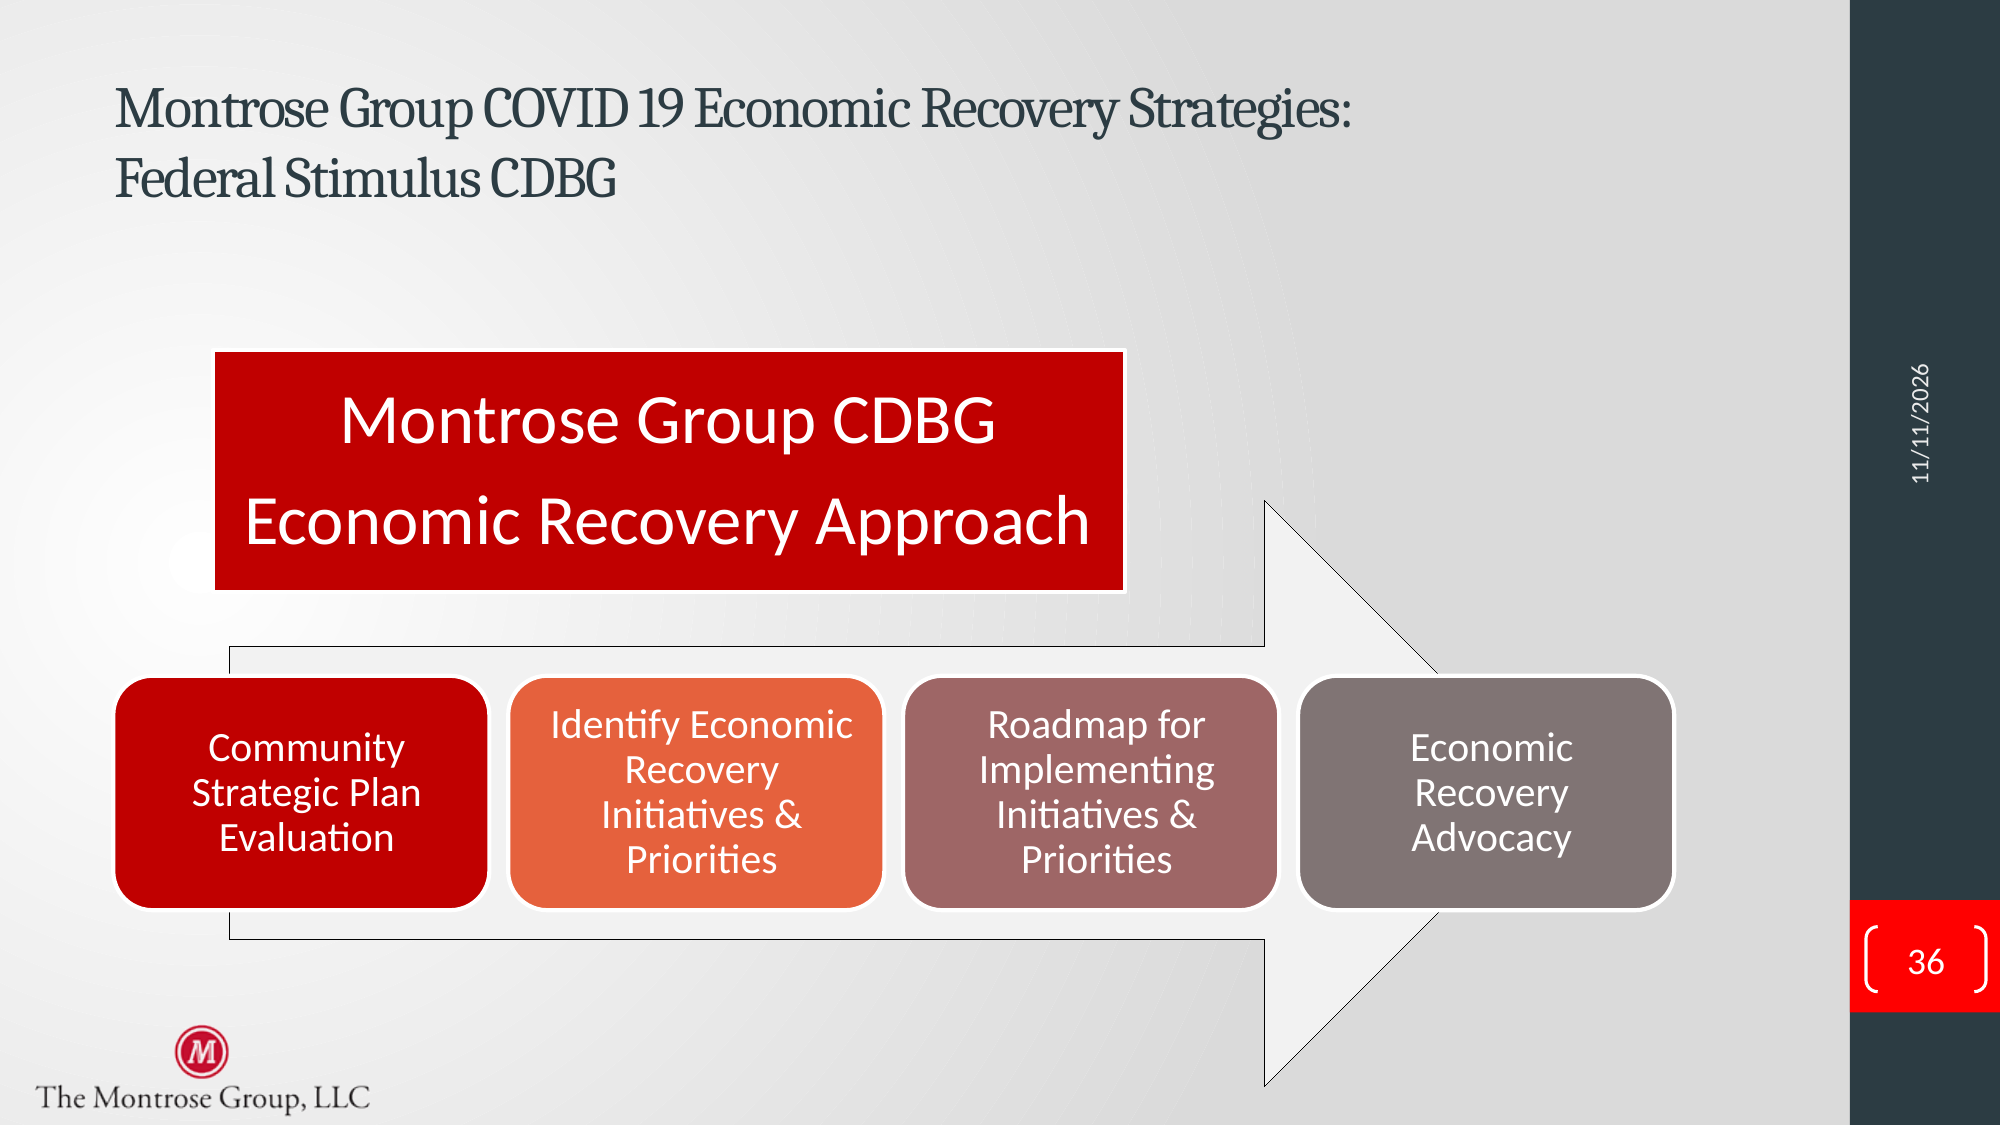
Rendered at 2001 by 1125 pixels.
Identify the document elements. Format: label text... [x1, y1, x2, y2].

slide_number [1878, 100, 1959, 501]
slide_number 36 [1864, 925, 1988, 994]
title Montrose Group COVID 19 Economic Recovery Strategies: Federal Stimulus CDBG [99, 45, 1767, 233]
picture [24, 1010, 469, 1125]
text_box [111, 499, 1676, 1087]
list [149, 349, 1188, 494]
